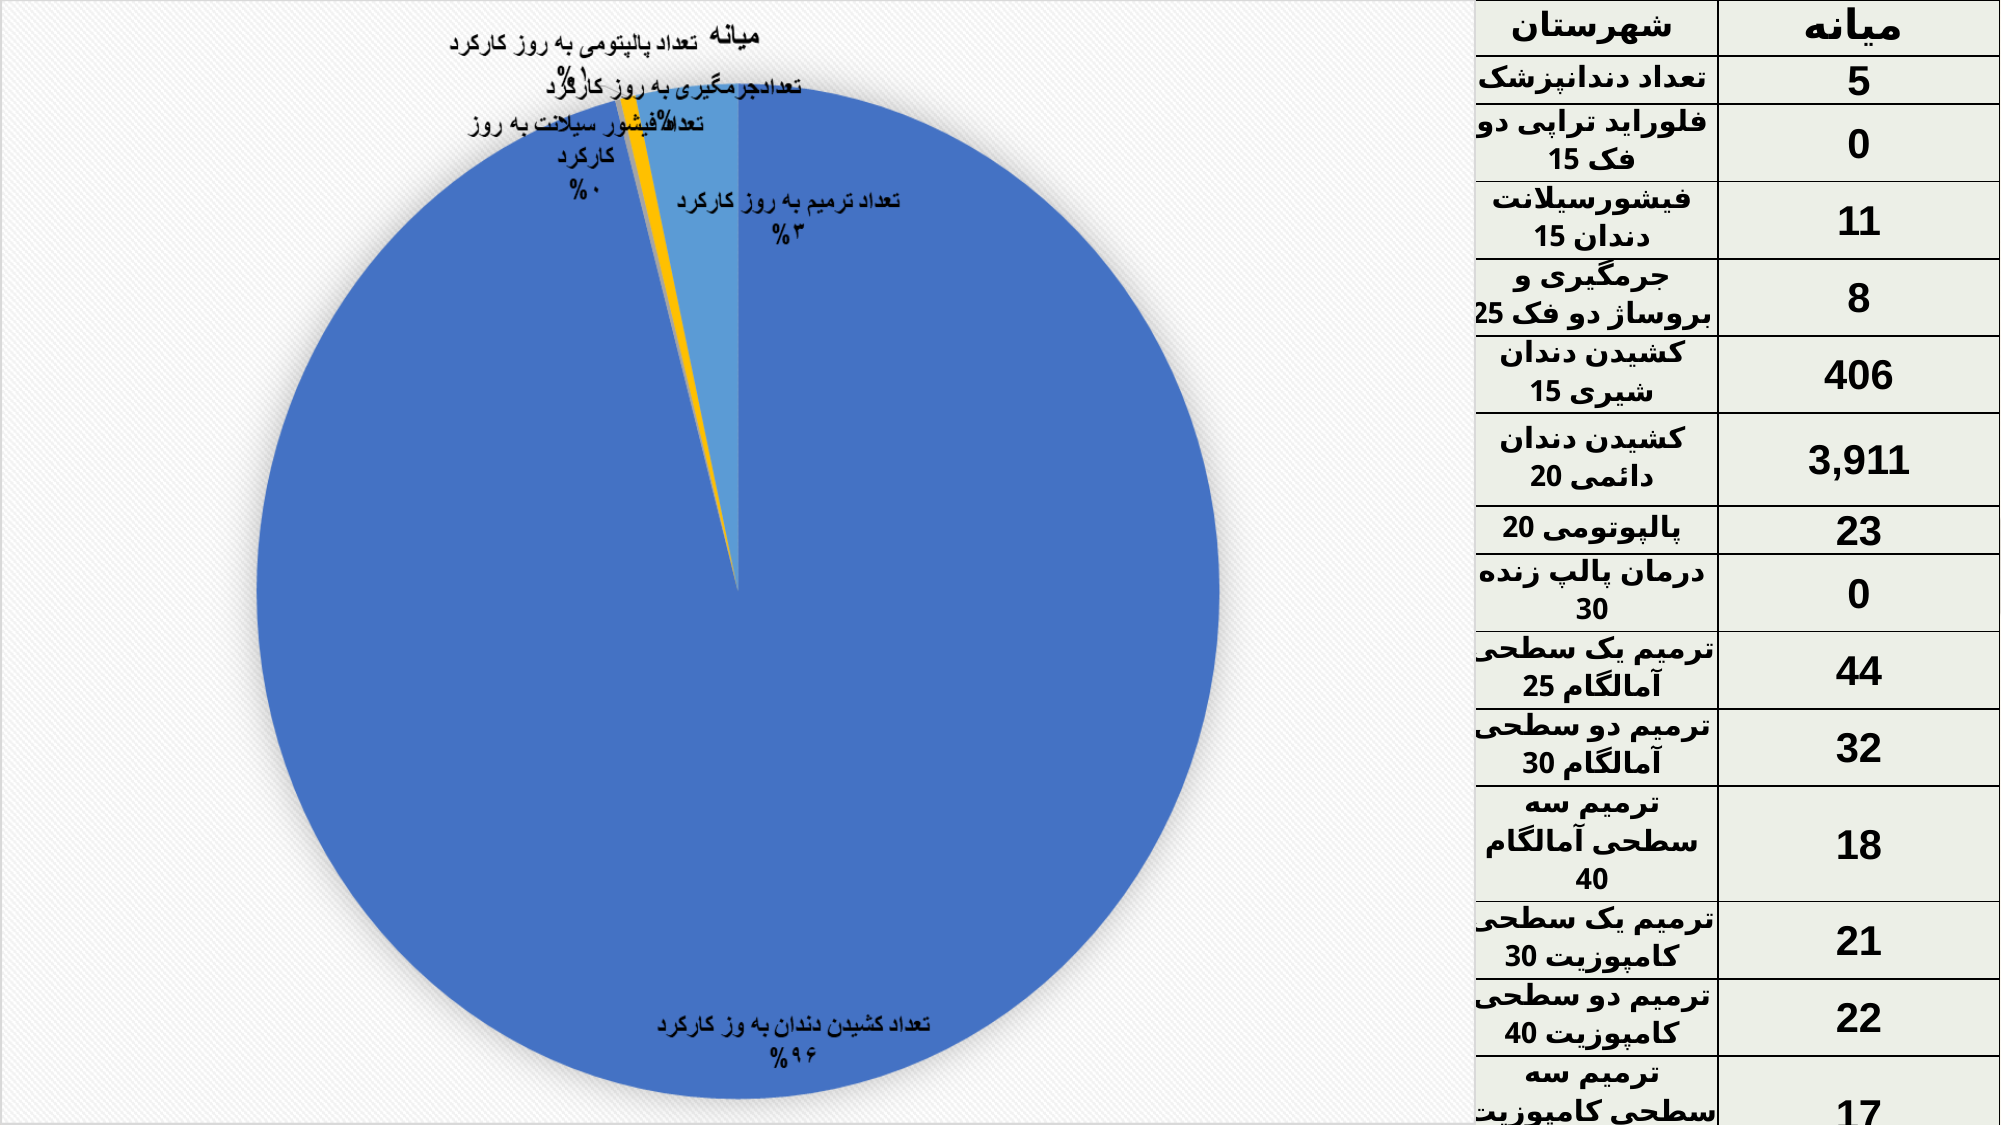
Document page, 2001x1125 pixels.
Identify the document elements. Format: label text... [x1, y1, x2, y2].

table_cell کشیدن دندان دائمی 20 [1563, 414, 1717, 505]
table_cell درمان پالپ زنده 30 [1563, 555, 1717, 631]
table_cell 44 [1719, 632, 1999, 708]
table_cell تعداد دندانپزشک [1563, 57, 1717, 103]
table_cell ترمیم دو سطحی آمالگام 30 [1563, 710, 1717, 785]
table_cell 21 [1719, 902, 1999, 978]
table_cell 3,911 [1719, 414, 1999, 505]
table_cell 23 [1719, 507, 1999, 553]
table_cell ترمیم یک سطحی آمالگام 25 [1563, 632, 1717, 708]
table_header شهرستان [1477, 1, 1717, 55]
table_cell 0 [1719, 105, 1999, 181]
table_cell 11 [1719, 182, 1999, 258]
table_cell 0 [1719, 555, 1999, 631]
table_cell کشیدن دندان شیری 15 [1563, 337, 1717, 412]
table_header میانه [1719, 1, 1999, 55]
table_cell 8 [1719, 260, 1999, 335]
table_cell ترمیم سه سطحی آمالگام 40 [1563, 787, 1717, 901]
table_cell 406 [1719, 337, 1999, 412]
table_cell فلوراید تراپی دو فک 15 [1563, 105, 1717, 181]
table_cell جرمگیری و بروساژ دو فک 25 [1563, 260, 1717, 335]
table_cell ترمیم یک سطحی کامپوزیت 30 [1563, 902, 1717, 978]
table_cell 22 [1719, 980, 1999, 1055]
table_cell 5 [1719, 57, 1999, 103]
chart [1477, 49, 1563, 1105]
table_cell 32 [1719, 710, 1999, 785]
picture [0, 0, 1477, 1125]
table_cell 18 [1719, 787, 1999, 901]
table_cell فیشورسیلانت دندان 15 [1563, 182, 1717, 258]
table_cell 17 [1719, 1057, 1999, 1125]
table_cell ترمیم سه سطحی کامپوزیت 45 [1477, 1057, 1717, 1125]
table_cell پالپوتومی 20 [1563, 507, 1717, 553]
table_cell ترمیم دو سطحی کامپوزیت 40 [1563, 980, 1717, 1055]
